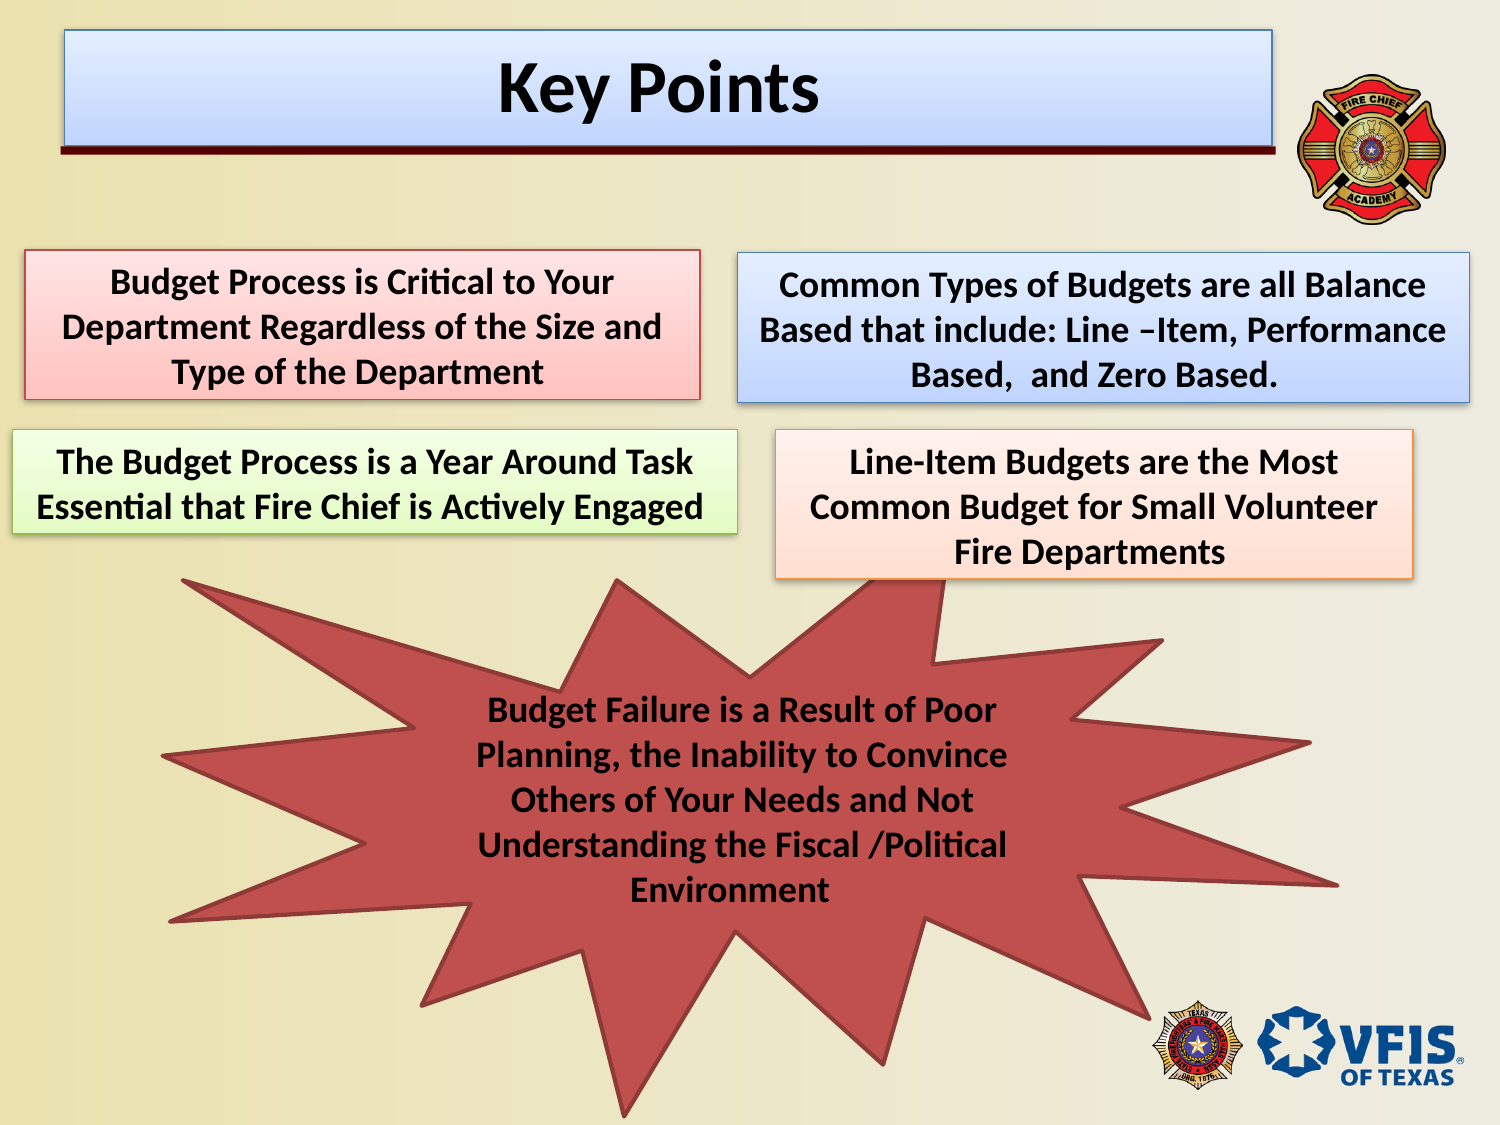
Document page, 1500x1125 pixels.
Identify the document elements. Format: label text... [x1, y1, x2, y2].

text_box Line-Item Budgets are the Most Common Budget for Small Volunteer Fire Departments [775, 429, 1414, 580]
title Key Points [64, 29, 1273, 146]
picture [1152, 1000, 1243, 1090]
text_box Budget Failure is a Result of Poor Planning, the Inability to Convince Others of Your Needs and Not Understanding the Fiscal /Political Environment [160, 578, 1340, 1119]
text_box The Budget Process is a Year Around Task Essential that Fire Chief is Actively Engaged [12, 429, 738, 535]
picture [1297, 74, 1446, 225]
picture [1247, 996, 1481, 1102]
text_box Budget Process is Critical to Your Department Regardless of the Size and Type of the Department [24, 249, 701, 400]
text_box Common Types of Budgets are all Balance Based that include: Line –Item, Performance Based, and Zero Based. [737, 252, 1470, 403]
